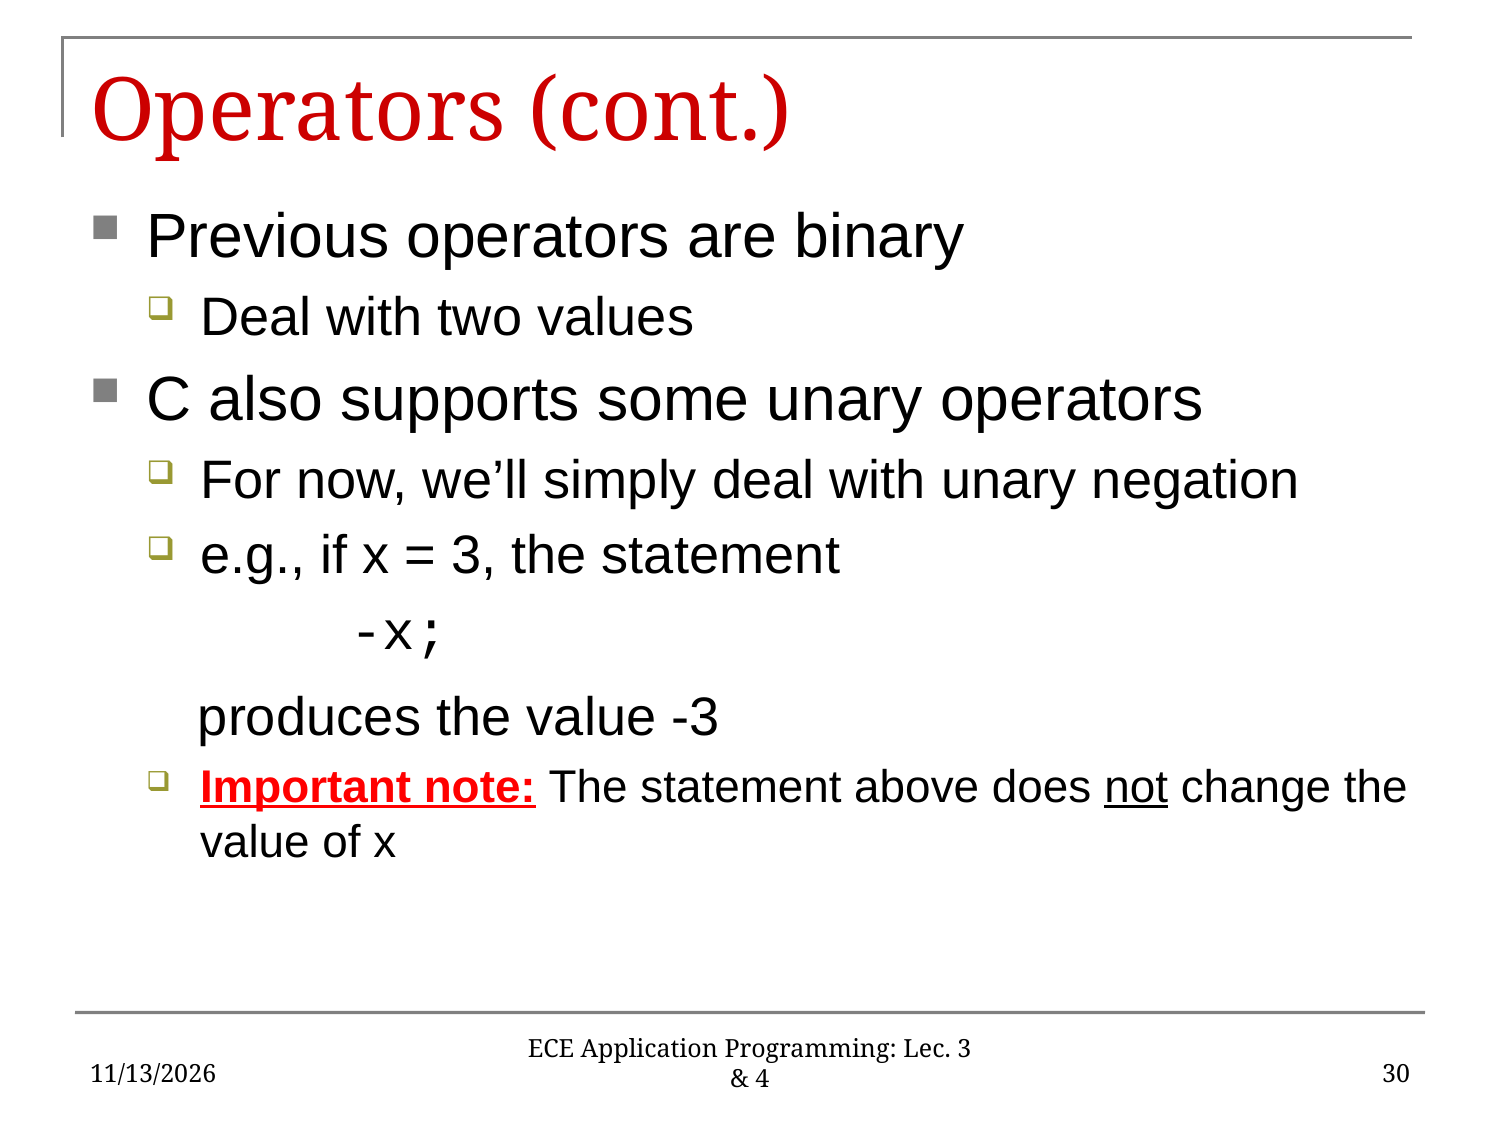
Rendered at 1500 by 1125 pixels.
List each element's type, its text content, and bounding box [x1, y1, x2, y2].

slide_number 30 [1074, 1023, 1426, 1100]
title Operators (cont.) [75, 45, 1425, 163]
list Previous operators are binary Deal with two values C also supports some unary operators For now, we’ll simply deal with unary negation e.g., if x = 3, the statement -x; produces the value -3 Important note: The statement above does not change the value of x [75, 187, 1425, 1006]
footer ECE Application Programming: Lec. 3 & 4 [512, 1024, 988, 1101]
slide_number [74, 1023, 426, 1100]
